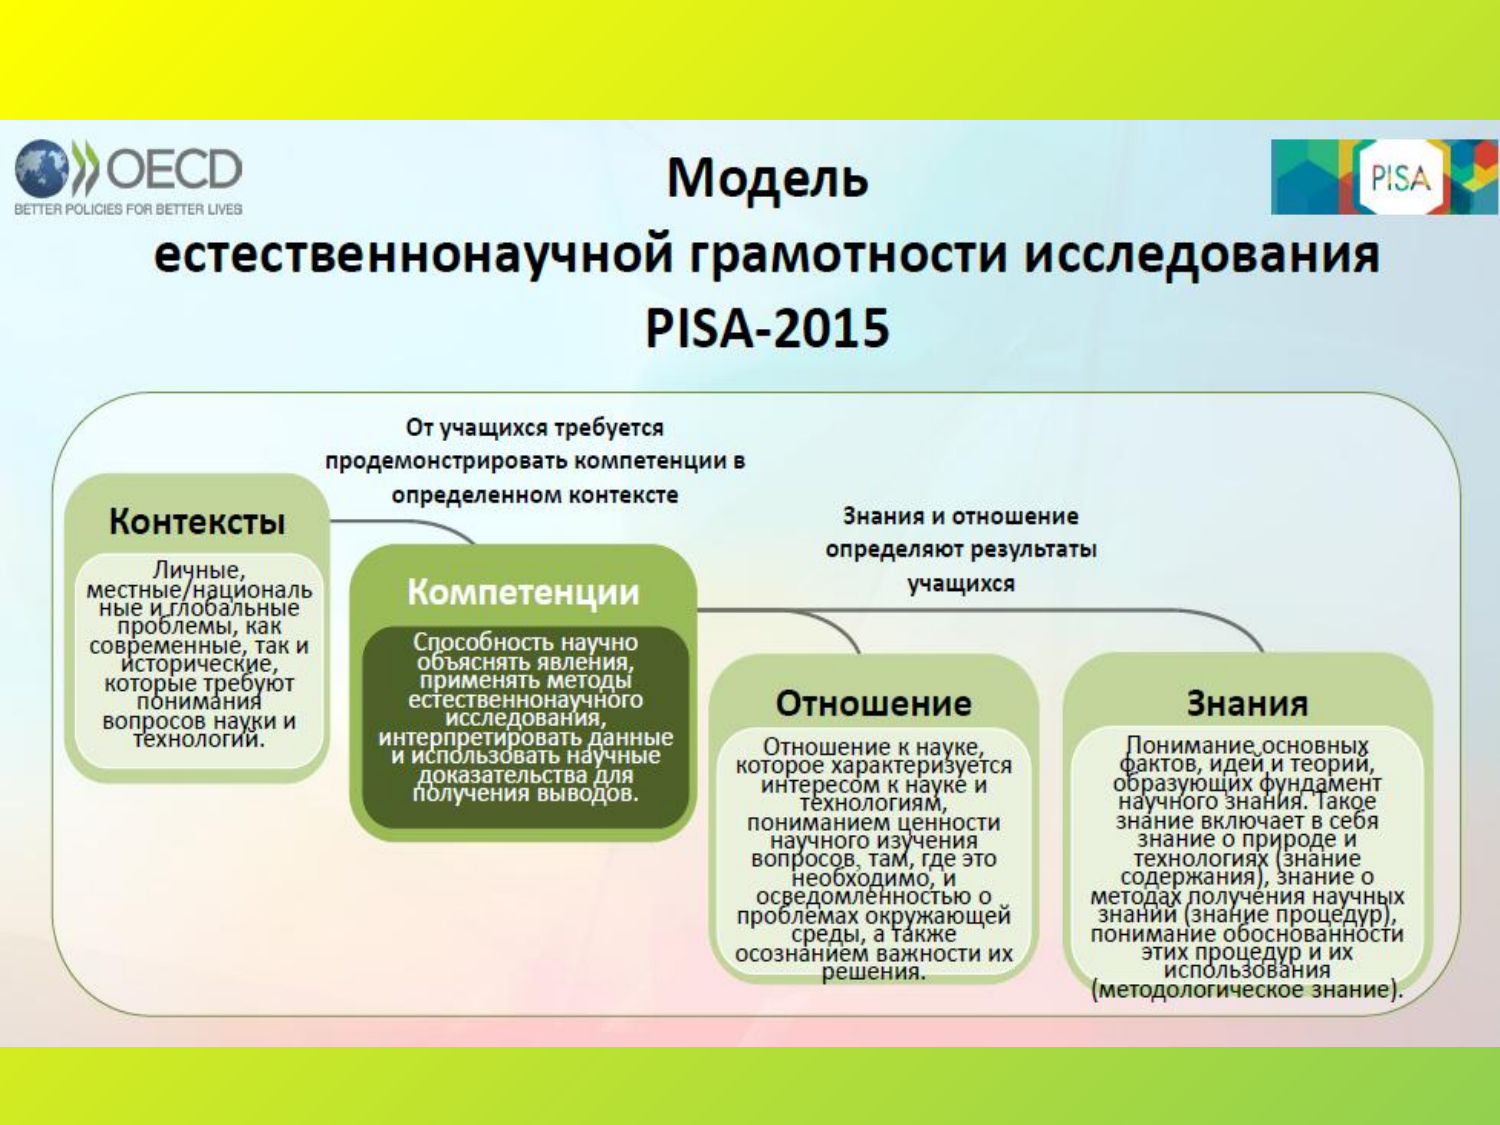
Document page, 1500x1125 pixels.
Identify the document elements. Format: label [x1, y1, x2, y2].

picture [0, 119, 1500, 1048]
